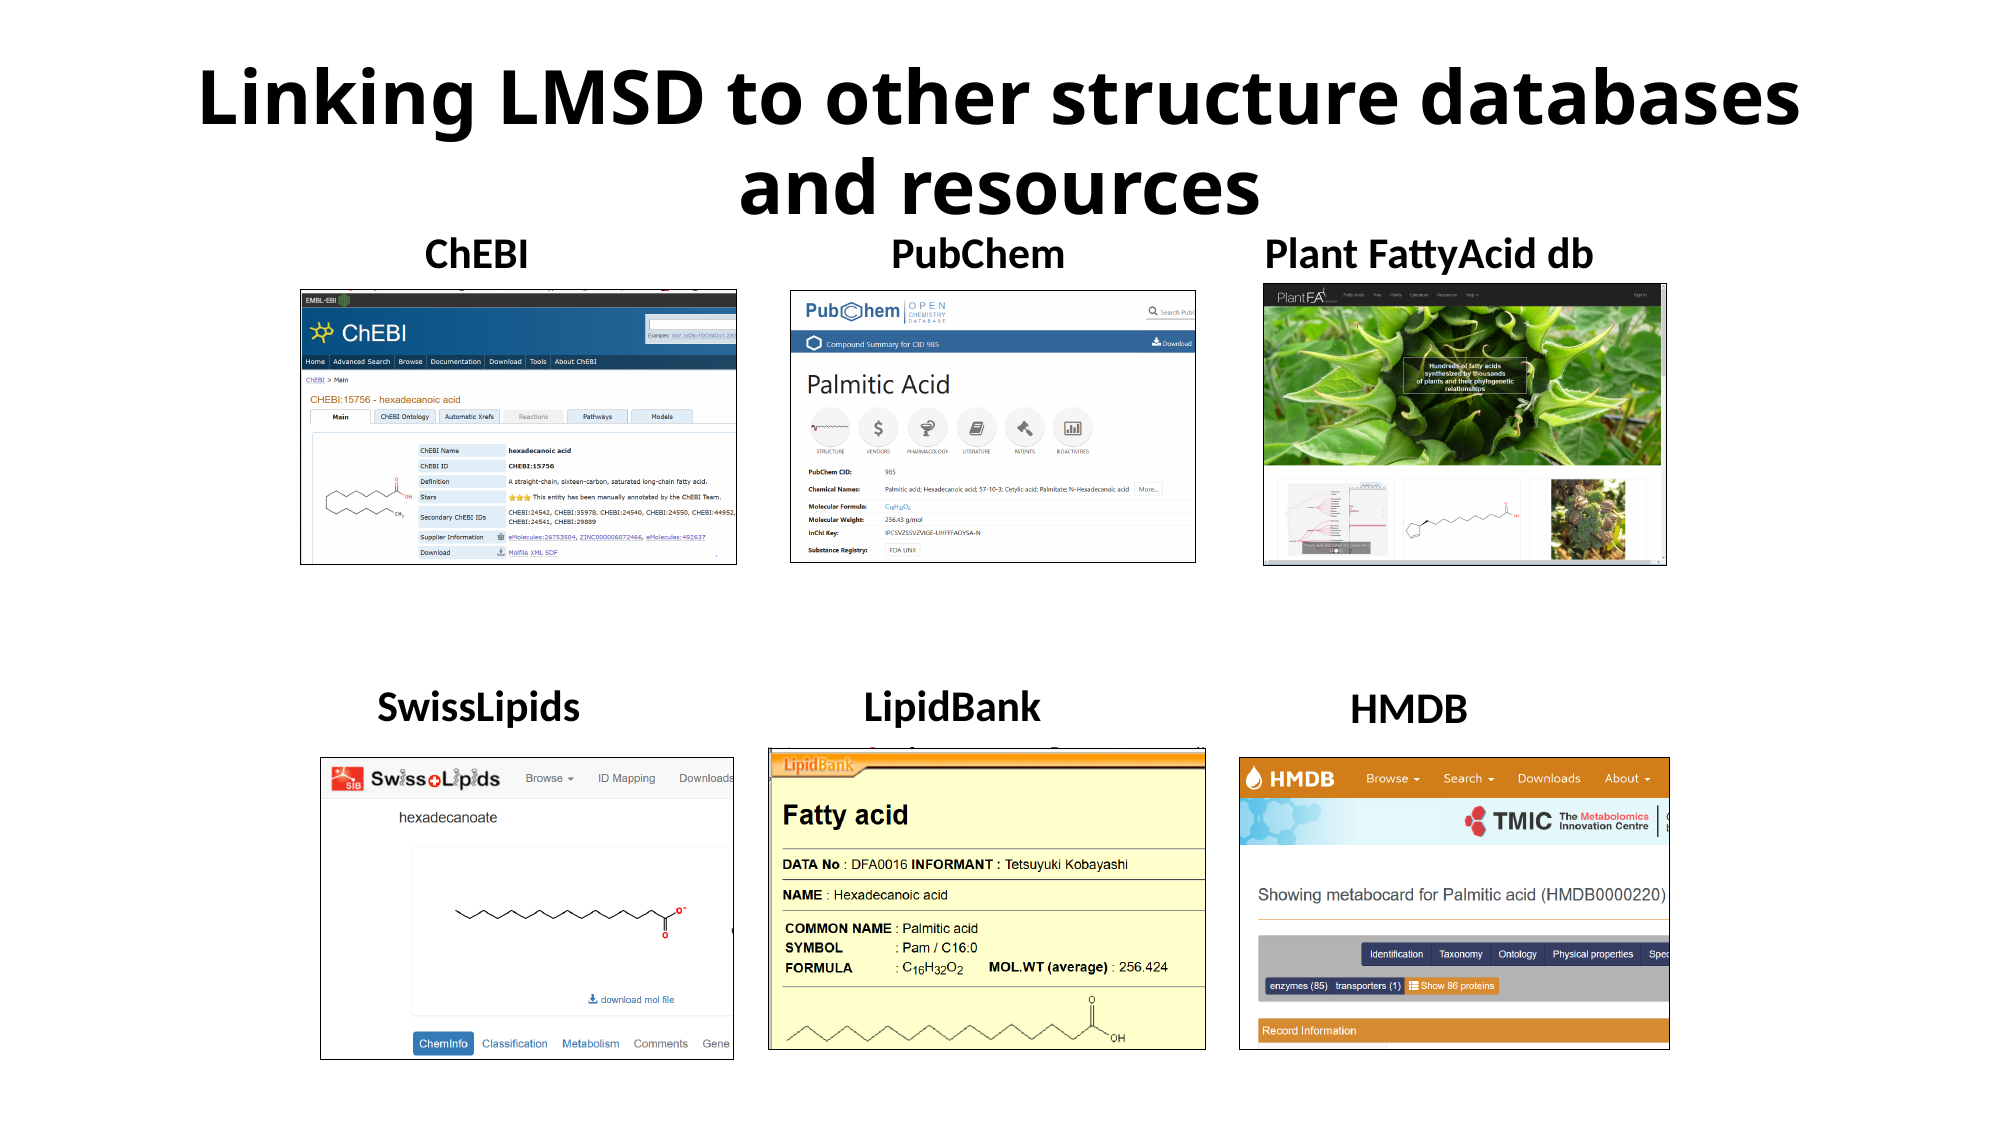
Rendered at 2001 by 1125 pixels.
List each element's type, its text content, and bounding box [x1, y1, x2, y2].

picture [320, 757, 734, 1060]
text_box PubChem [876, 217, 1136, 285]
picture [299, 289, 737, 565]
text_box Plant FattyAcid db [1250, 237, 1725, 285]
text_box HMDB [1335, 672, 1595, 740]
text_box Linking LMSD to other structure databases and resources [140, 41, 1860, 237]
picture [1263, 283, 1667, 566]
text_box SwissLipids [362, 669, 622, 738]
picture [790, 290, 1196, 563]
text_box LipidBank [849, 669, 1108, 738]
picture [1239, 757, 1670, 1050]
text_box ChEBI [410, 217, 670, 285]
picture [768, 747, 1206, 1050]
